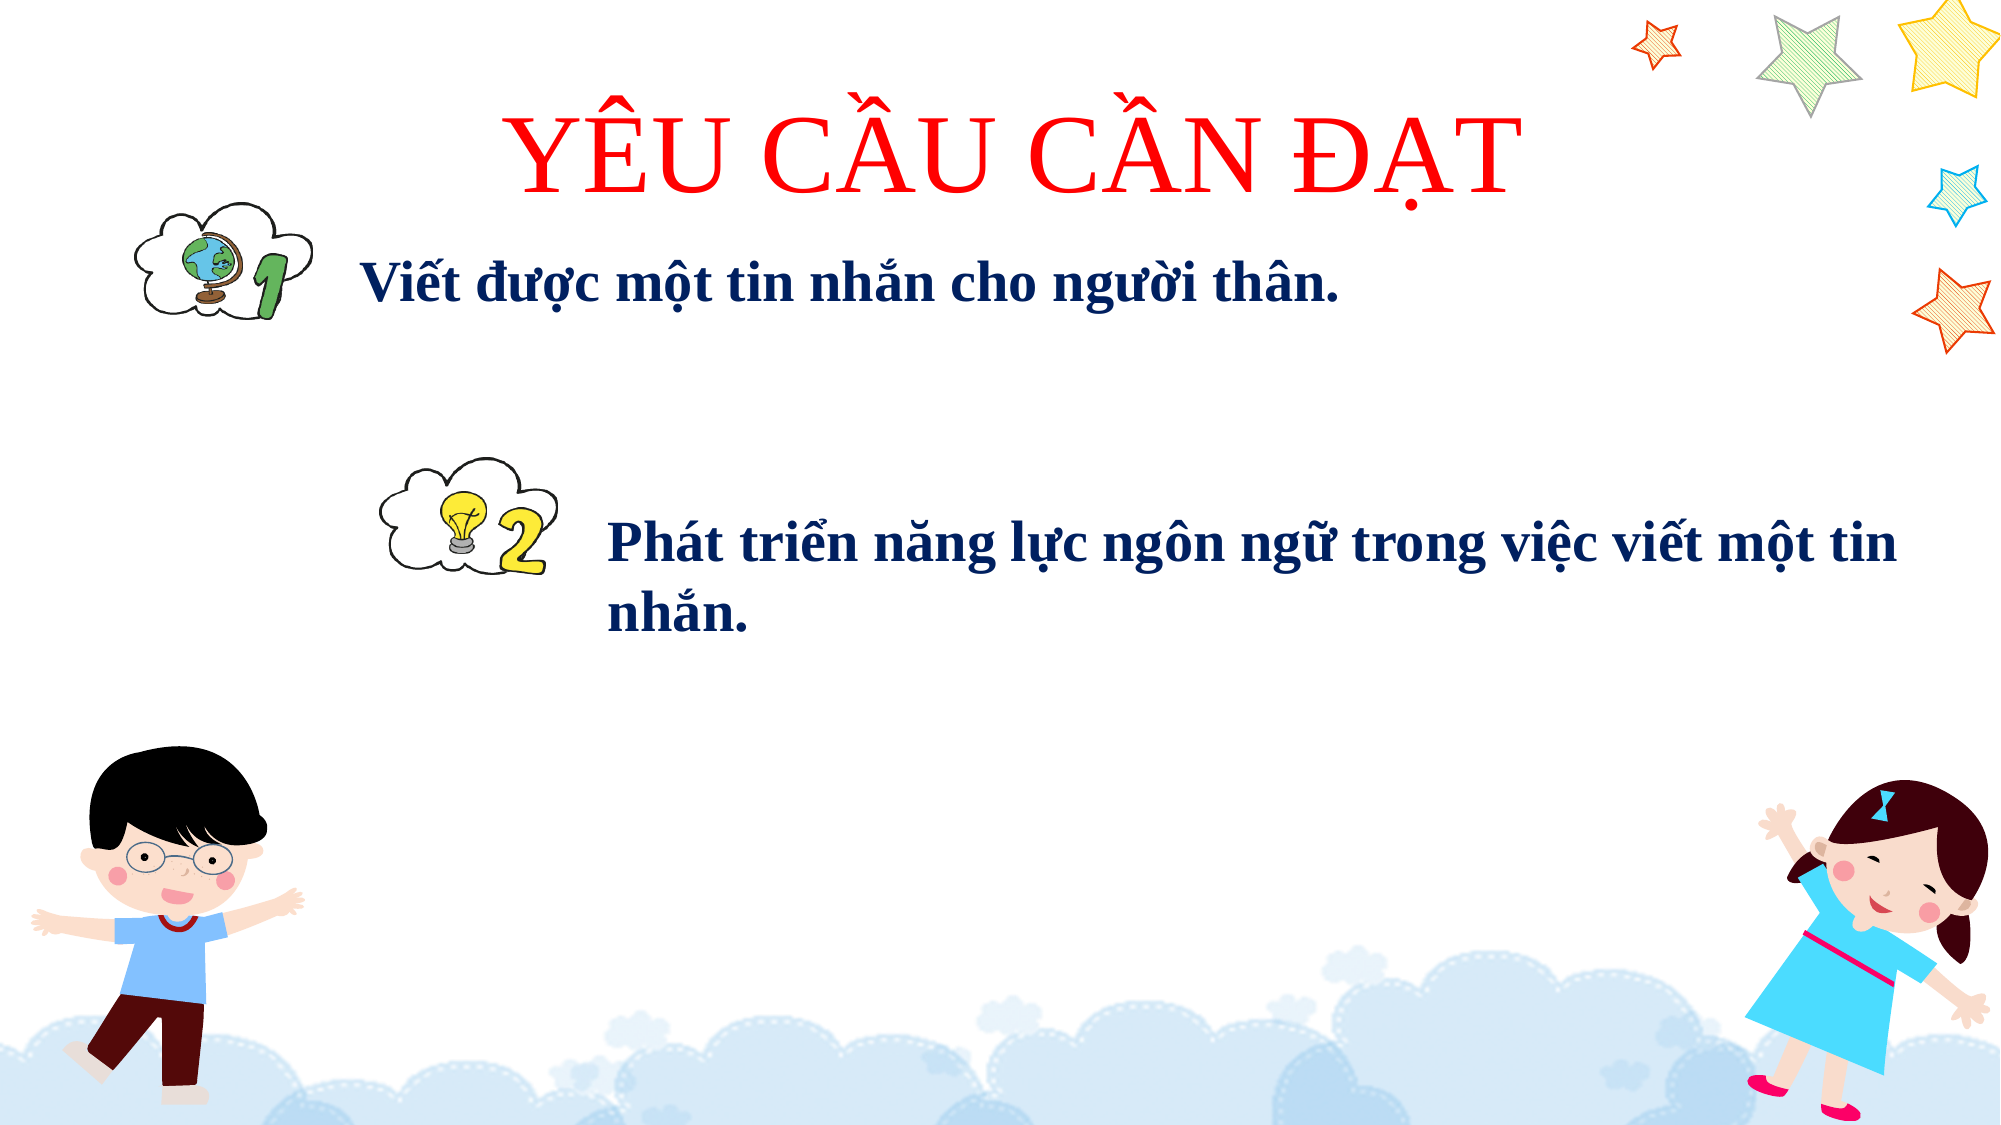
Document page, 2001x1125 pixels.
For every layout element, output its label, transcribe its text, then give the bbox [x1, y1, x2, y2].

text_box [1926, 164, 1989, 229]
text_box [134, 202, 1806, 322]
text_box [1897, 0, 2000, 99]
text_box [1910, 267, 1996, 355]
picture [0, 746, 2000, 1125]
text_box [1755, 14, 1864, 120]
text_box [379, 457, 2000, 652]
text_box [1630, 19, 1682, 72]
text_box YÊU CẦU CẦN ĐẠT [486, 72, 1552, 202]
